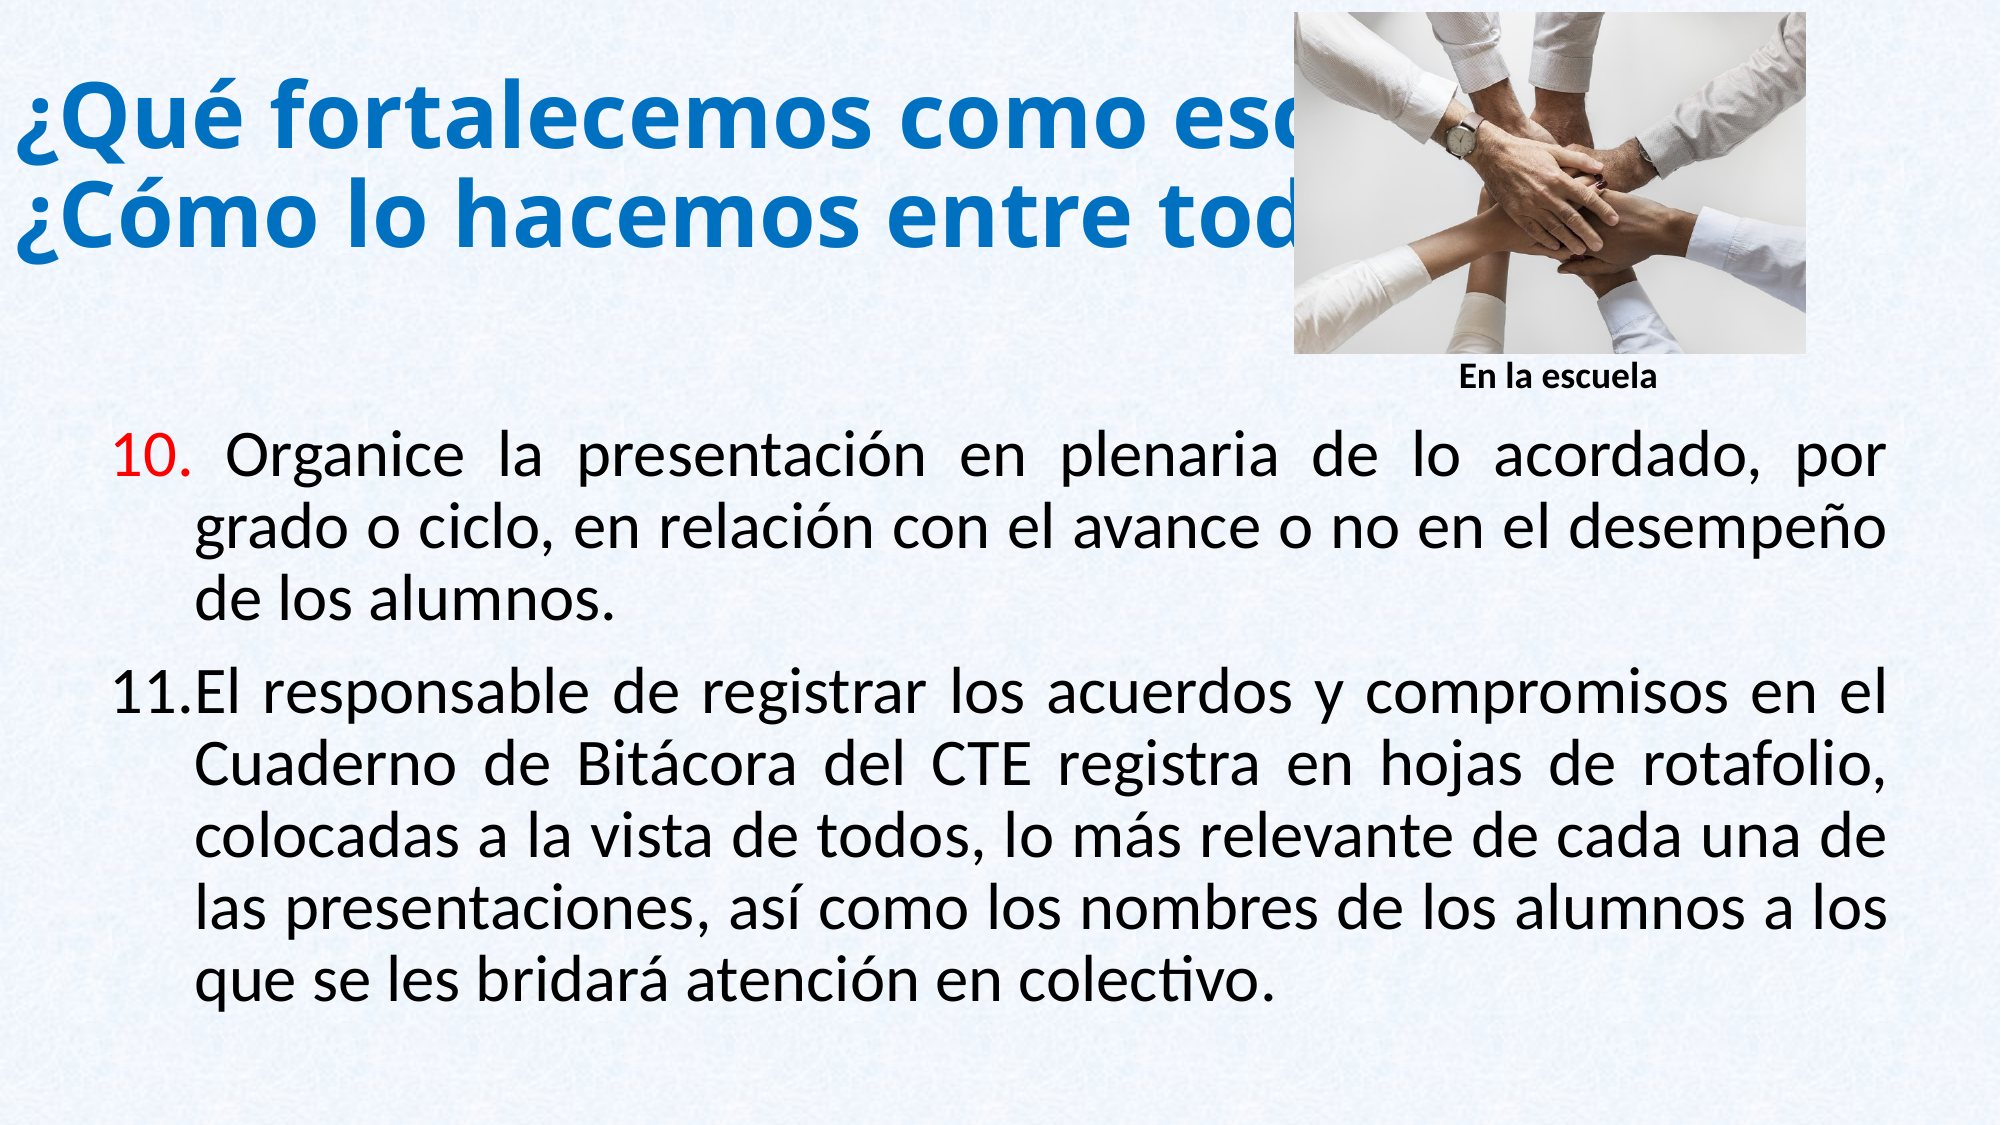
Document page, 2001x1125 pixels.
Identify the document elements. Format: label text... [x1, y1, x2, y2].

list Organice la presentación en plenaria de lo acordado, por grado o ciclo, en relación con el avance o no en el desempeño de los alumnos. El responsable de registrar los acuerdos y compromisos en el Cuaderno de Bitácora del CTE registra en hojas de rotafolio, colocadas a la vista de todos, lo más relevante de cada una de las presentaciones, así como los nombres de los alumnos a los que se les bridará atención en colectivo. [94, 411, 1906, 1125]
title ¿Qué fortalecemos como escuela? ¿Cómo lo hacemos entre todos? [0, 59, 1293, 278]
picture [1293, 12, 1806, 354]
text_box En la escuela [1443, 354, 1736, 404]
